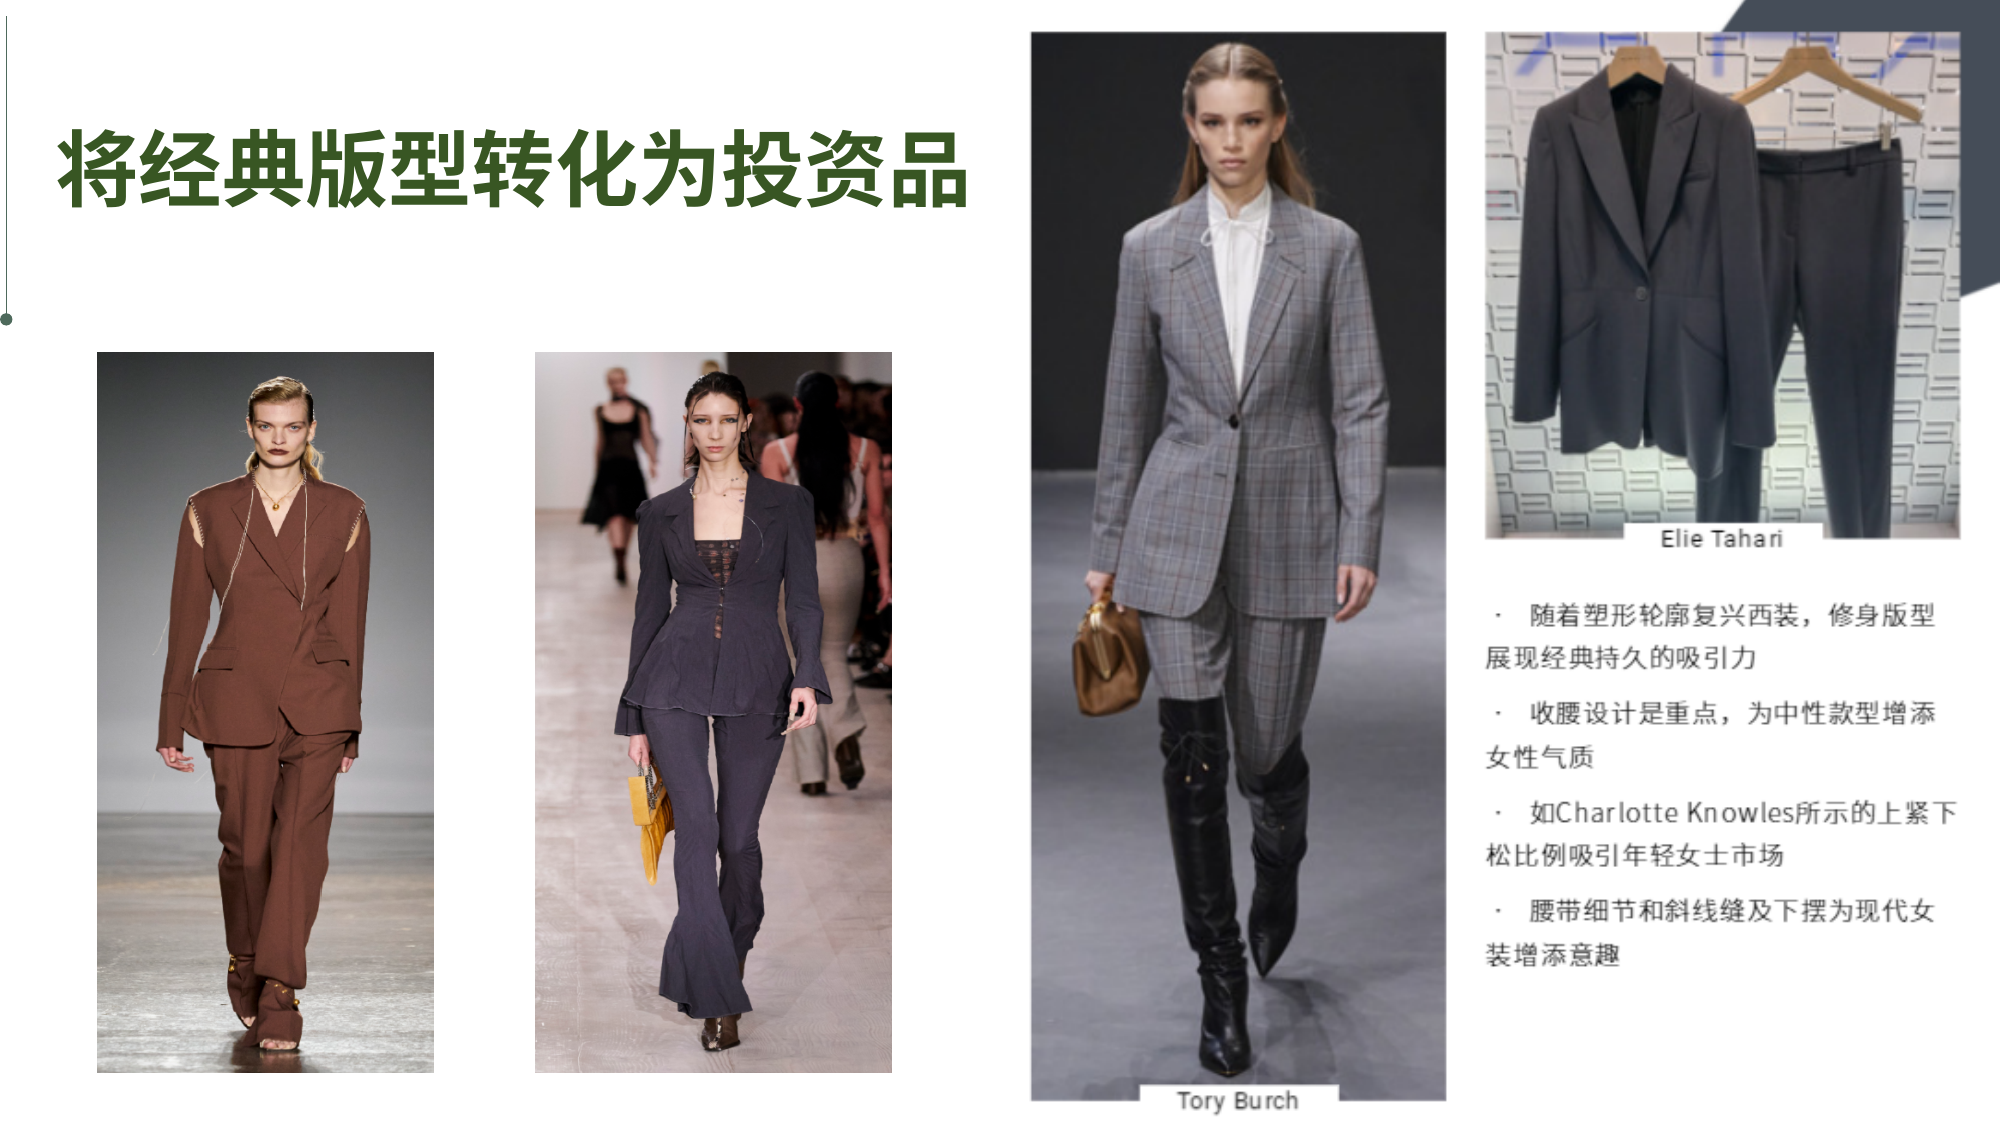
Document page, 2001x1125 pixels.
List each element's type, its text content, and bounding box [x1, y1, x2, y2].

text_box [6, 15, 98, 647]
text_box 将经典版型转化为投资品 [98, 109, 992, 225]
picture [97, 352, 434, 1074]
picture [535, 352, 892, 1074]
picture [992, 0, 2000, 1120]
